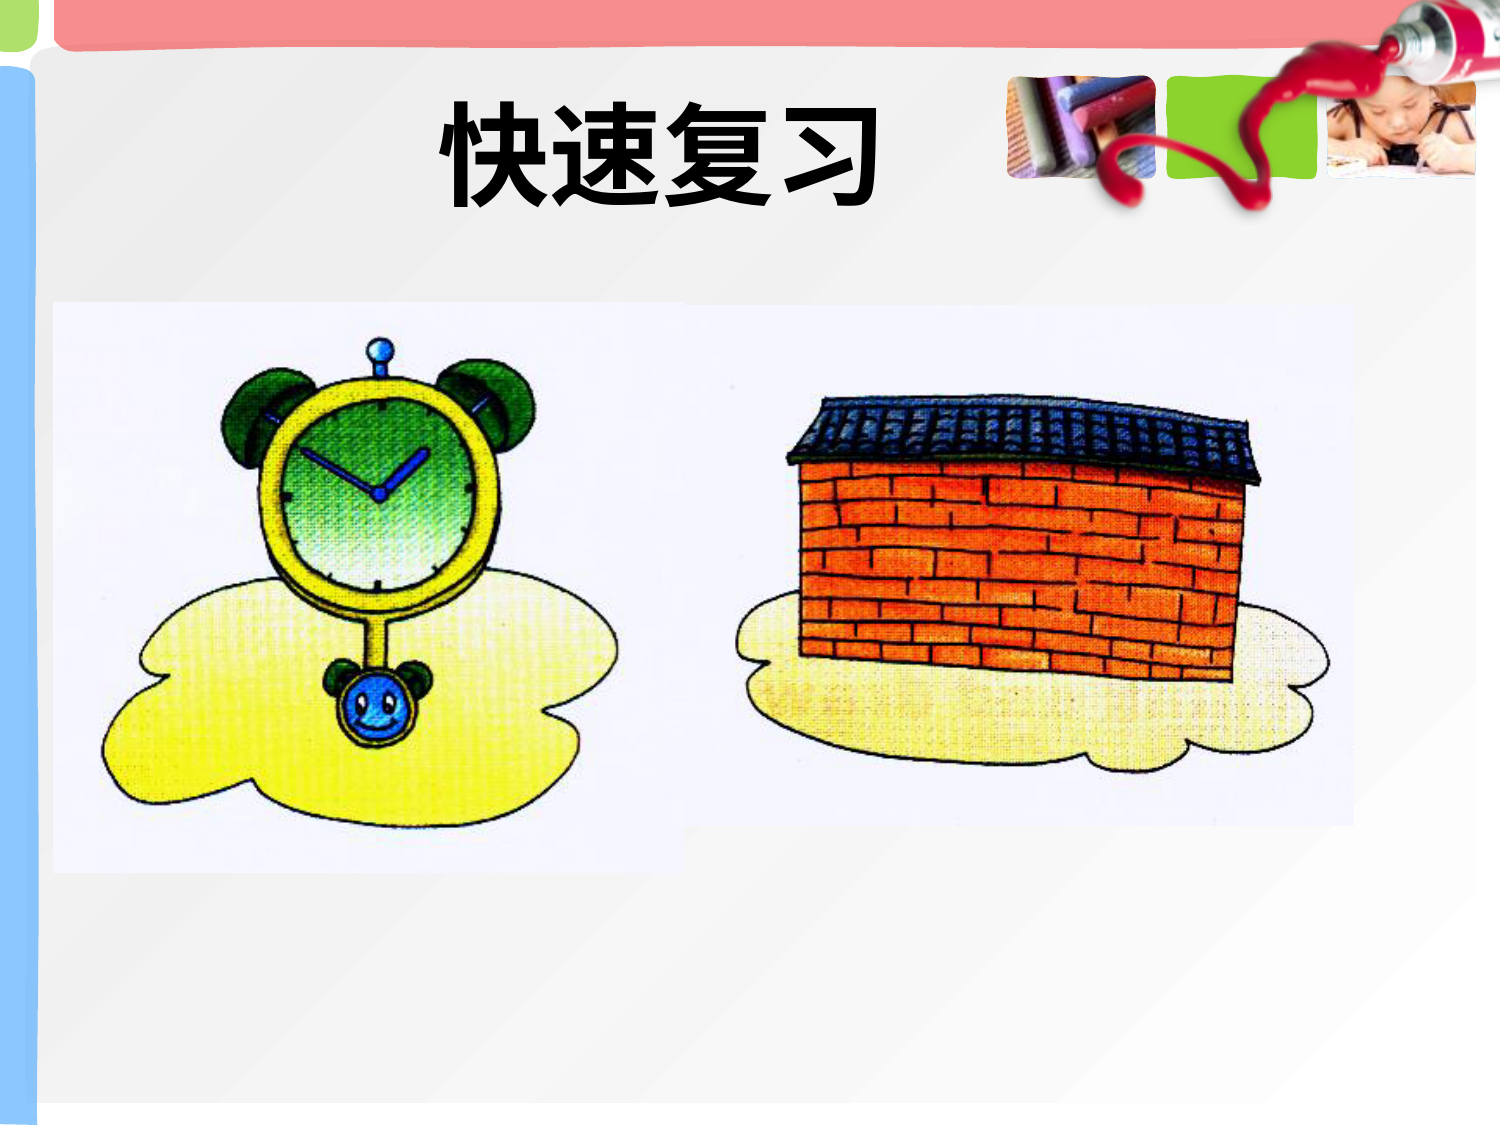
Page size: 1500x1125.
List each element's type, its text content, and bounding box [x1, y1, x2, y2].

text_box 快速复习 [422, 78, 903, 228]
picture [1006, 0, 1500, 225]
picture [52, 302, 1354, 873]
